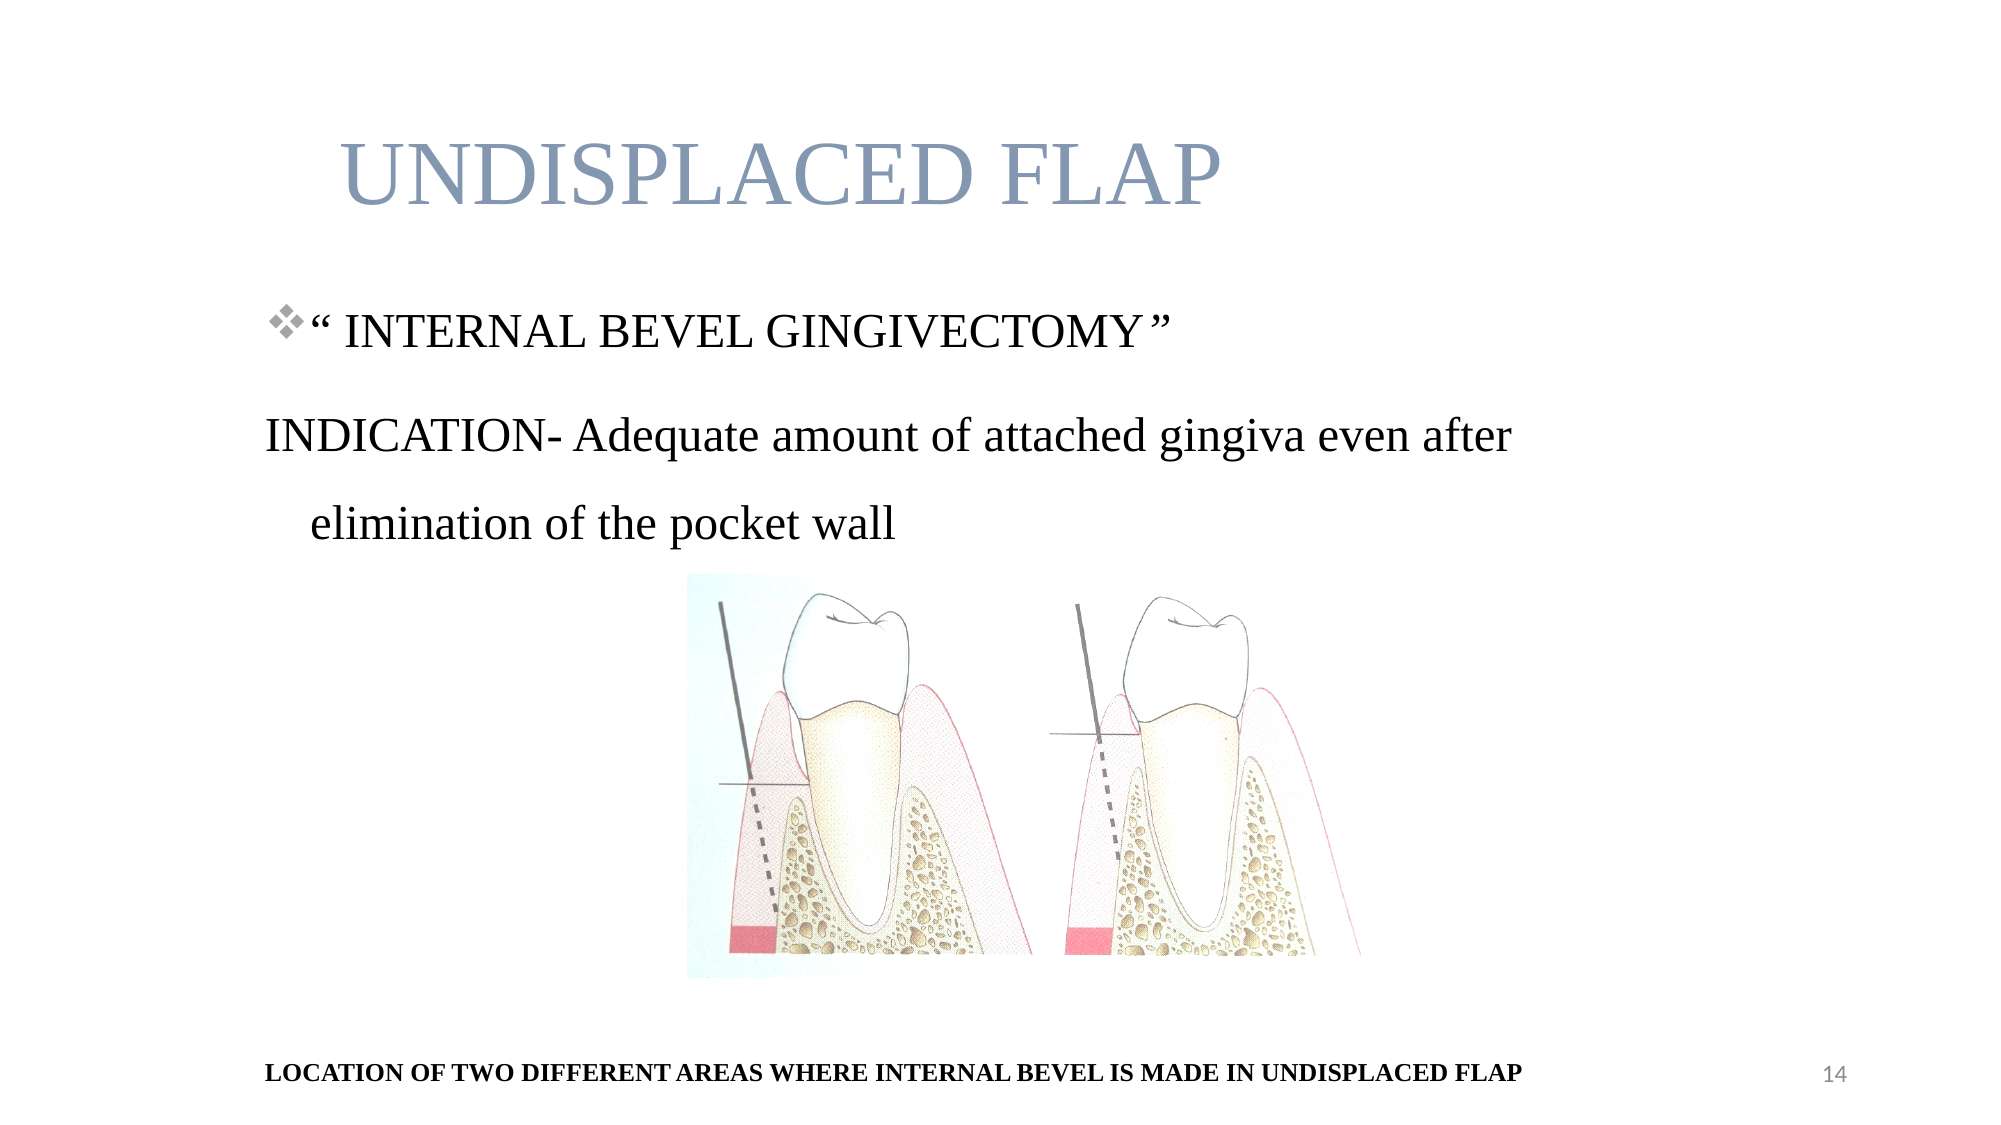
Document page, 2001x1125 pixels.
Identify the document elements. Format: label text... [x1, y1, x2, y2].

title UNDISPLACED FLAP [324, 87, 1675, 262]
list “ INTERNAL BEVEL GINGIVECTOMY” INDICATION- Adequate amount of attached gingiva even after elimination of the pocket wall LOCATION OF TWO DIFFERENT AREAS WHERE INTERNAL BEVEL IS MADE IN UNDISPLACED FLAP [249, 262, 1750, 1100]
picture [687, 574, 1399, 978]
slide_number 14 [1412, 1042, 1863, 1103]
